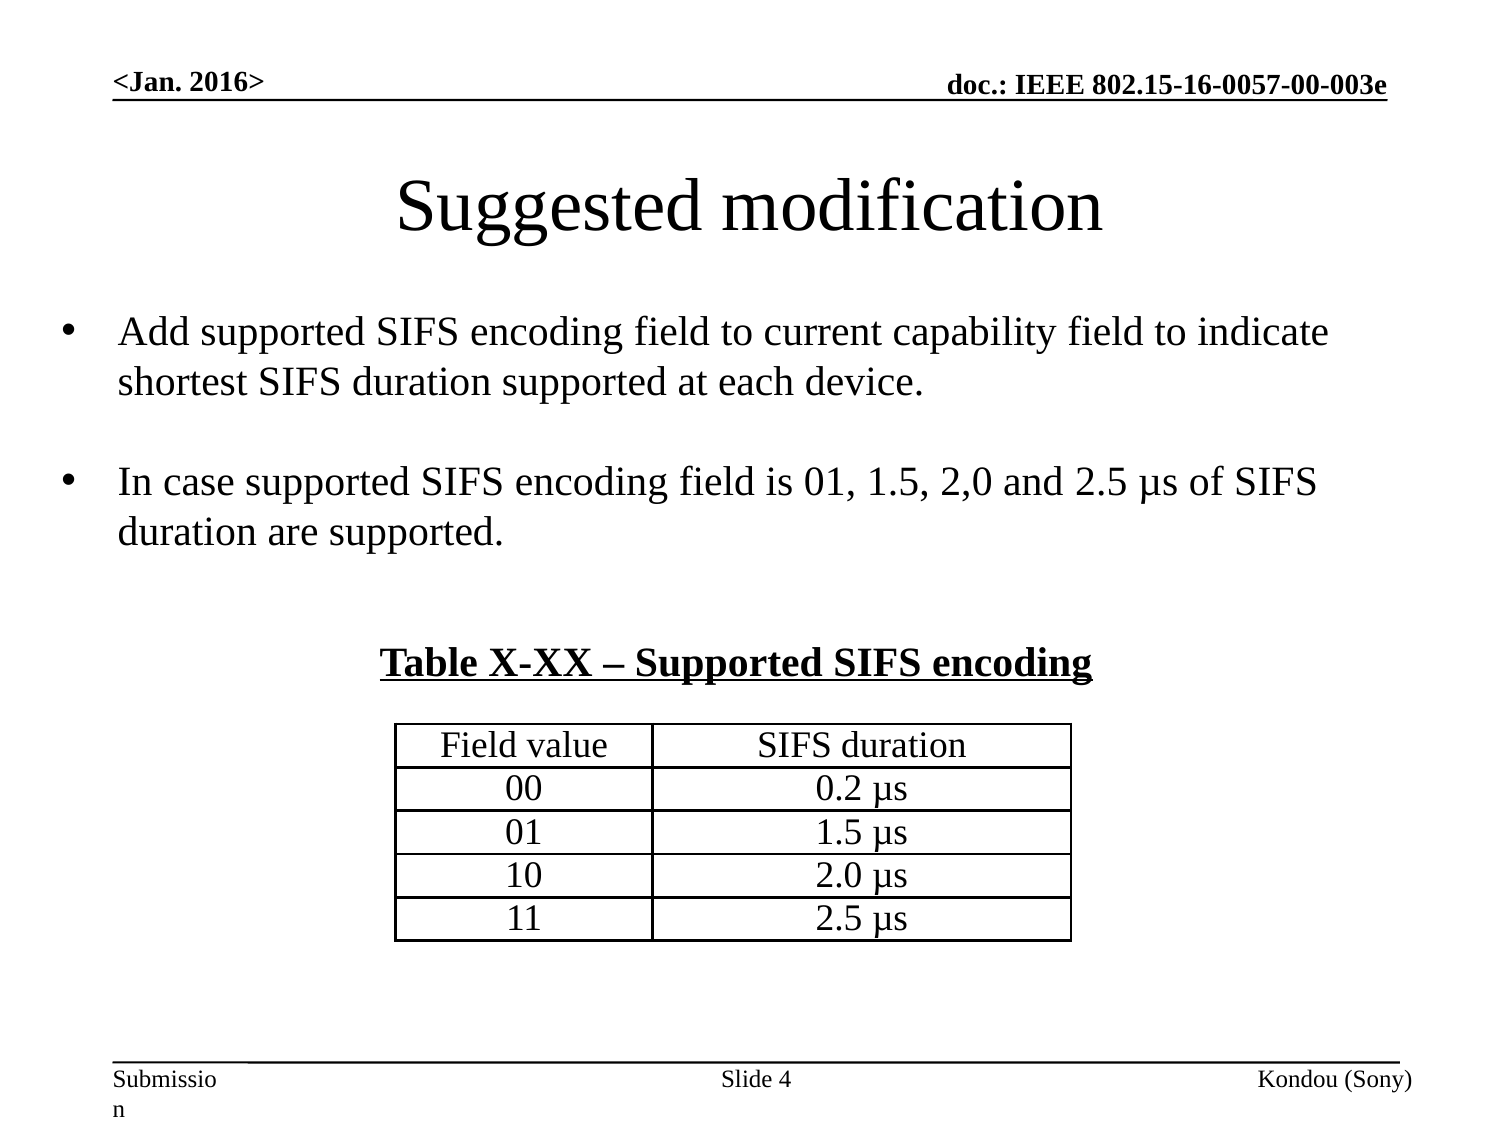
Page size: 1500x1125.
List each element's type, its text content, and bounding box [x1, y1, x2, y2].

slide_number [112, 62, 375, 98]
table_cell 0.2 µs [654, 769, 1070, 809]
slide_number Slide 4 [712, 1062, 800, 1093]
table_cell 00 [397, 769, 651, 809]
text_box Table X-XX – Supported SIFS encoding [364, 627, 1108, 693]
table_cell 1.5 µs [654, 812, 1070, 853]
table_header SIFS duration [654, 725, 1070, 766]
table_cell 10 [397, 855, 651, 896]
table_cell 2.0 µs [654, 855, 1070, 896]
title Suggested modification [112, 112, 1388, 288]
text_box Add supported SIFS encoding field to current capability field to indicate shortest SIFS duration supported at each device. In case supported SIFS encoding field is 01, 1.5, 2,0 and 2.5 µs of SIFS duration are supported. [46, 296, 1465, 562]
table_cell 11 [397, 899, 651, 939]
footer Kondou (Sony) [900, 1062, 1413, 1093]
table_cell 2.5 µs [654, 899, 1070, 939]
table_cell 01 [397, 812, 651, 853]
table_header Field value [397, 725, 651, 766]
